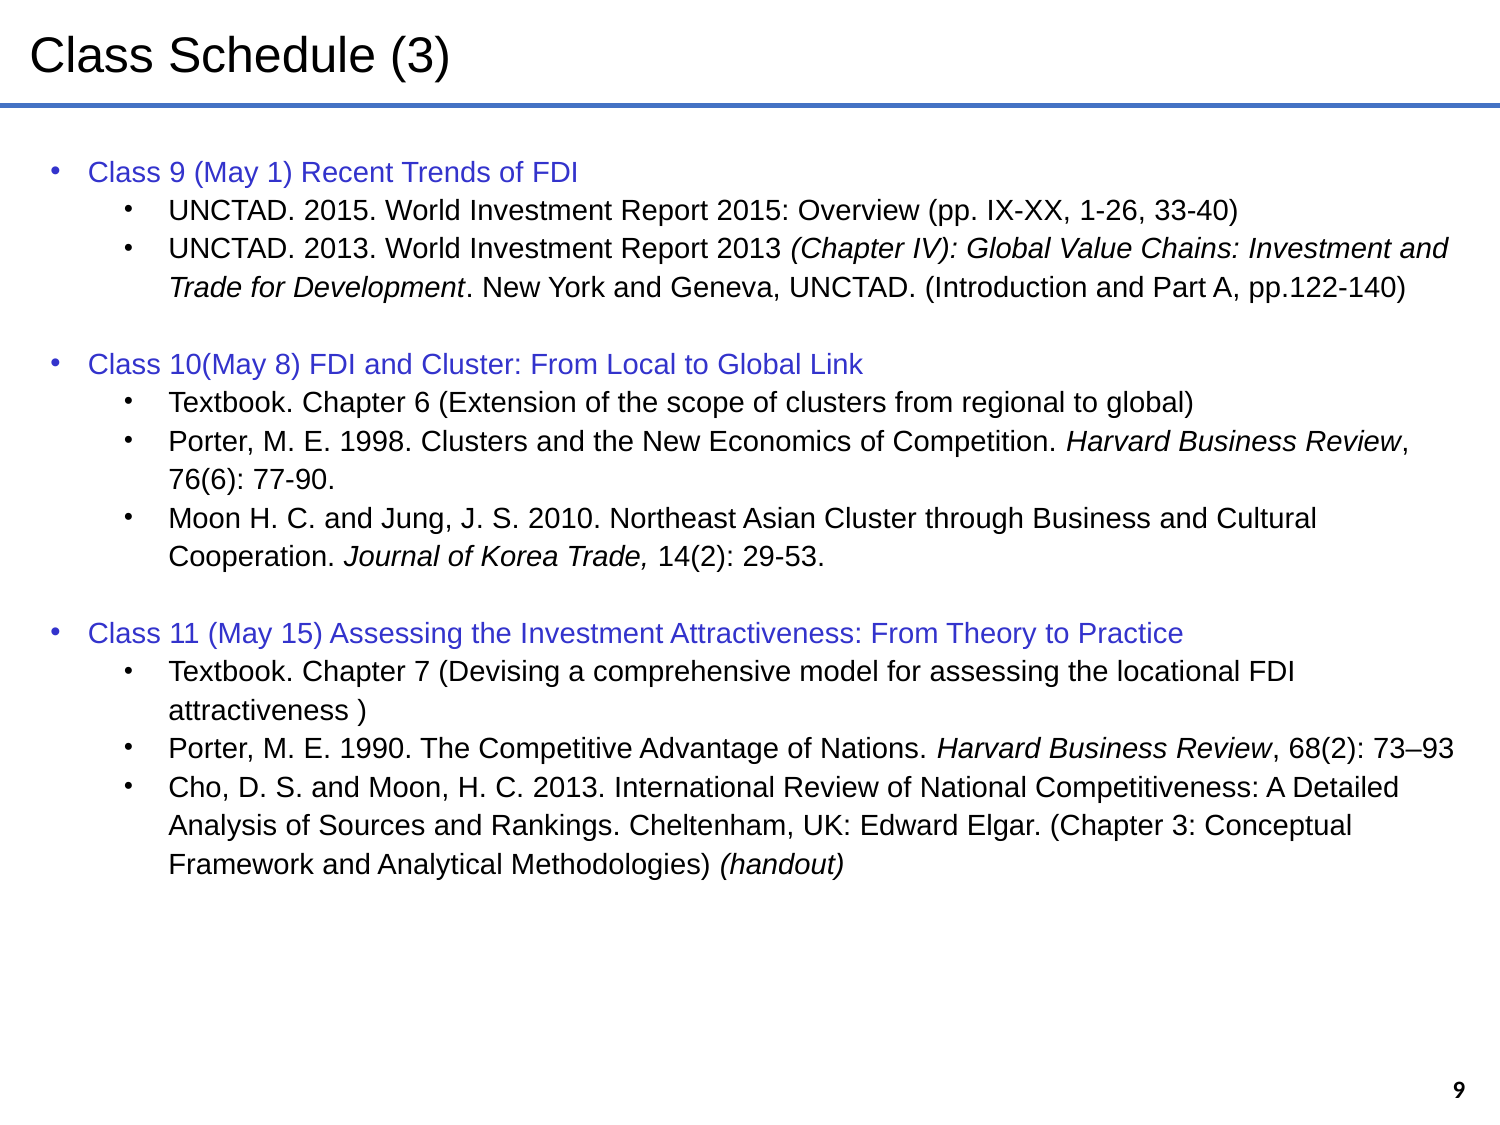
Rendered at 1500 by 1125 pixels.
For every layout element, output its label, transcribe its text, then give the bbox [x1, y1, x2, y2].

slide_number 9 [1142, 1058, 1481, 1119]
title Class Schedule (3) [14, 15, 1437, 92]
list Class 9 (May 1) Recent Trends of FDI UNCTAD. 2015. World Investment Report 2015: Overview (pp. IX-XX, 1-26, 33-40) UNCTAD. 2013. World Investment Report 2013 (Chapter IV): Global Value Chains: Investment and Trade for Development. New York and Geneva, UNCTAD. (Introduction and Part A, pp.122-140) Class 10(May 8) FDI and Cluster: From Local to Global Link Textbook. Chapter 6 (Extension of the scope of clusters from regional to global) Porter, M. E. 1998. Clusters and the New Economics of Competition. Harvard Business Review, 76(6): 77-90. Moon H. C. and Jung, J. S. 2010. Northeast Asian Cluster through Business and Cultural Cooperation. Journal of Korea Trade, 14(2): 29-53. Class 11 (May 15) Assessing the Investment Attractiveness: From Theory to Practice Textbook. Chapter 7 (Devising a comprehensive model for assessing the locational FDI attractiveness ) Porter, M. E. 1990. The Competitive Advantage of Nations. Harvard Business Review, 68(2): 73–93 Cho, D. S. and Moon, H. C. 2013. International Review of National Competitiveness: A Detailed Analysis of Sources and Rankings. Cheltenham, UK: Edward Elgar. (Chapter 3: Conceptual Framework and Analytical Methodologies) (handout) [35, 141, 1481, 1055]
